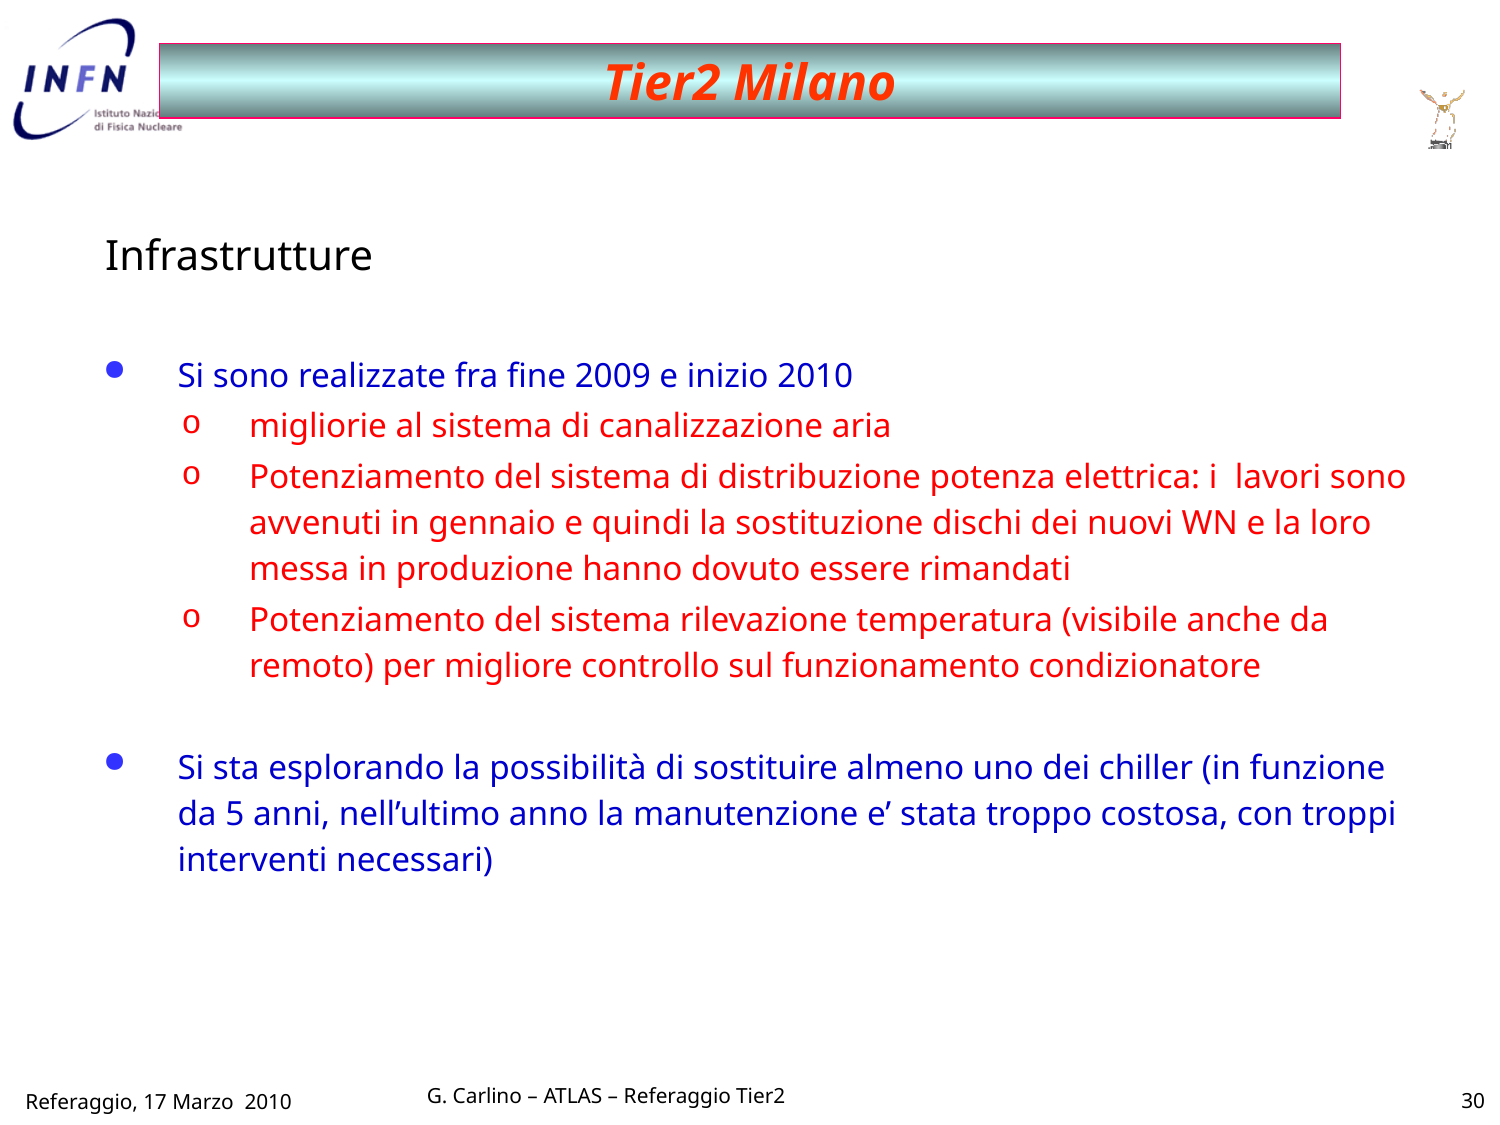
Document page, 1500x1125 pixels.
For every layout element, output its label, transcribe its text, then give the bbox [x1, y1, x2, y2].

picture [0, 5, 199, 155]
text_box Tier2 Milano [159, 43, 1341, 119]
list Infrastrutture Si sono realizzate fra fine 2009 e inizio 2010 migliorie al sistema di canalizzazione aria Potenziamento del sistema di distribuzione potenza elettrica: i lavori sono avvenuti in gennaio e quindi la sostituzione dischi dei nuovi WN e la loro messa in produzione hanno dovuto essere rimandati Potenziamento del sistema rilevazione temperatura (visibile anche da remoto) per migliore controllo sul funzionamento condizionatore Si sta esplorando la possibilità di sostituire almeno uno dei chiller (in funzione da 5 anni, nell’ultimo anno la manutenzione e’ stata troppo costosa, con troppi interventi necessari) [75, 213, 1425, 957]
slide_number 30 [1399, 1070, 1500, 1121]
picture [1381, 0, 1500, 149]
